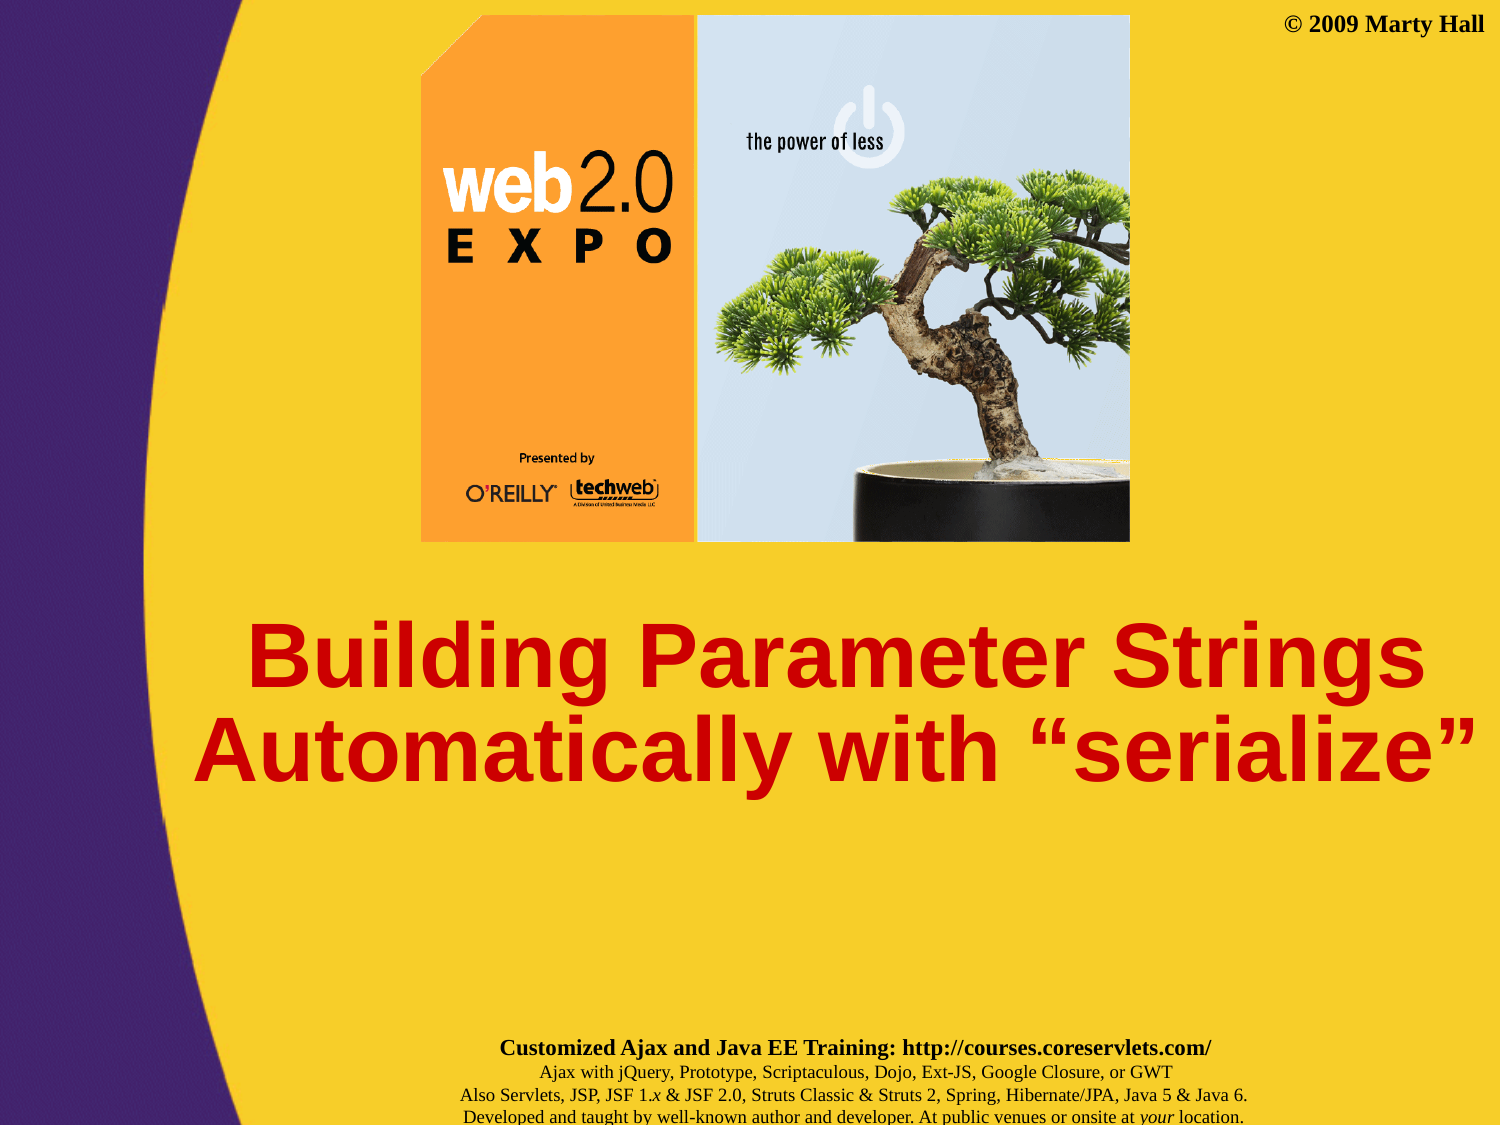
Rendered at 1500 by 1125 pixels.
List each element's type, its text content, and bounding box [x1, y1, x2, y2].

title Building Parameter Strings Automatically with “serialize” [174, 537, 1500, 876]
picture [0, 0, 1500, 1125]
